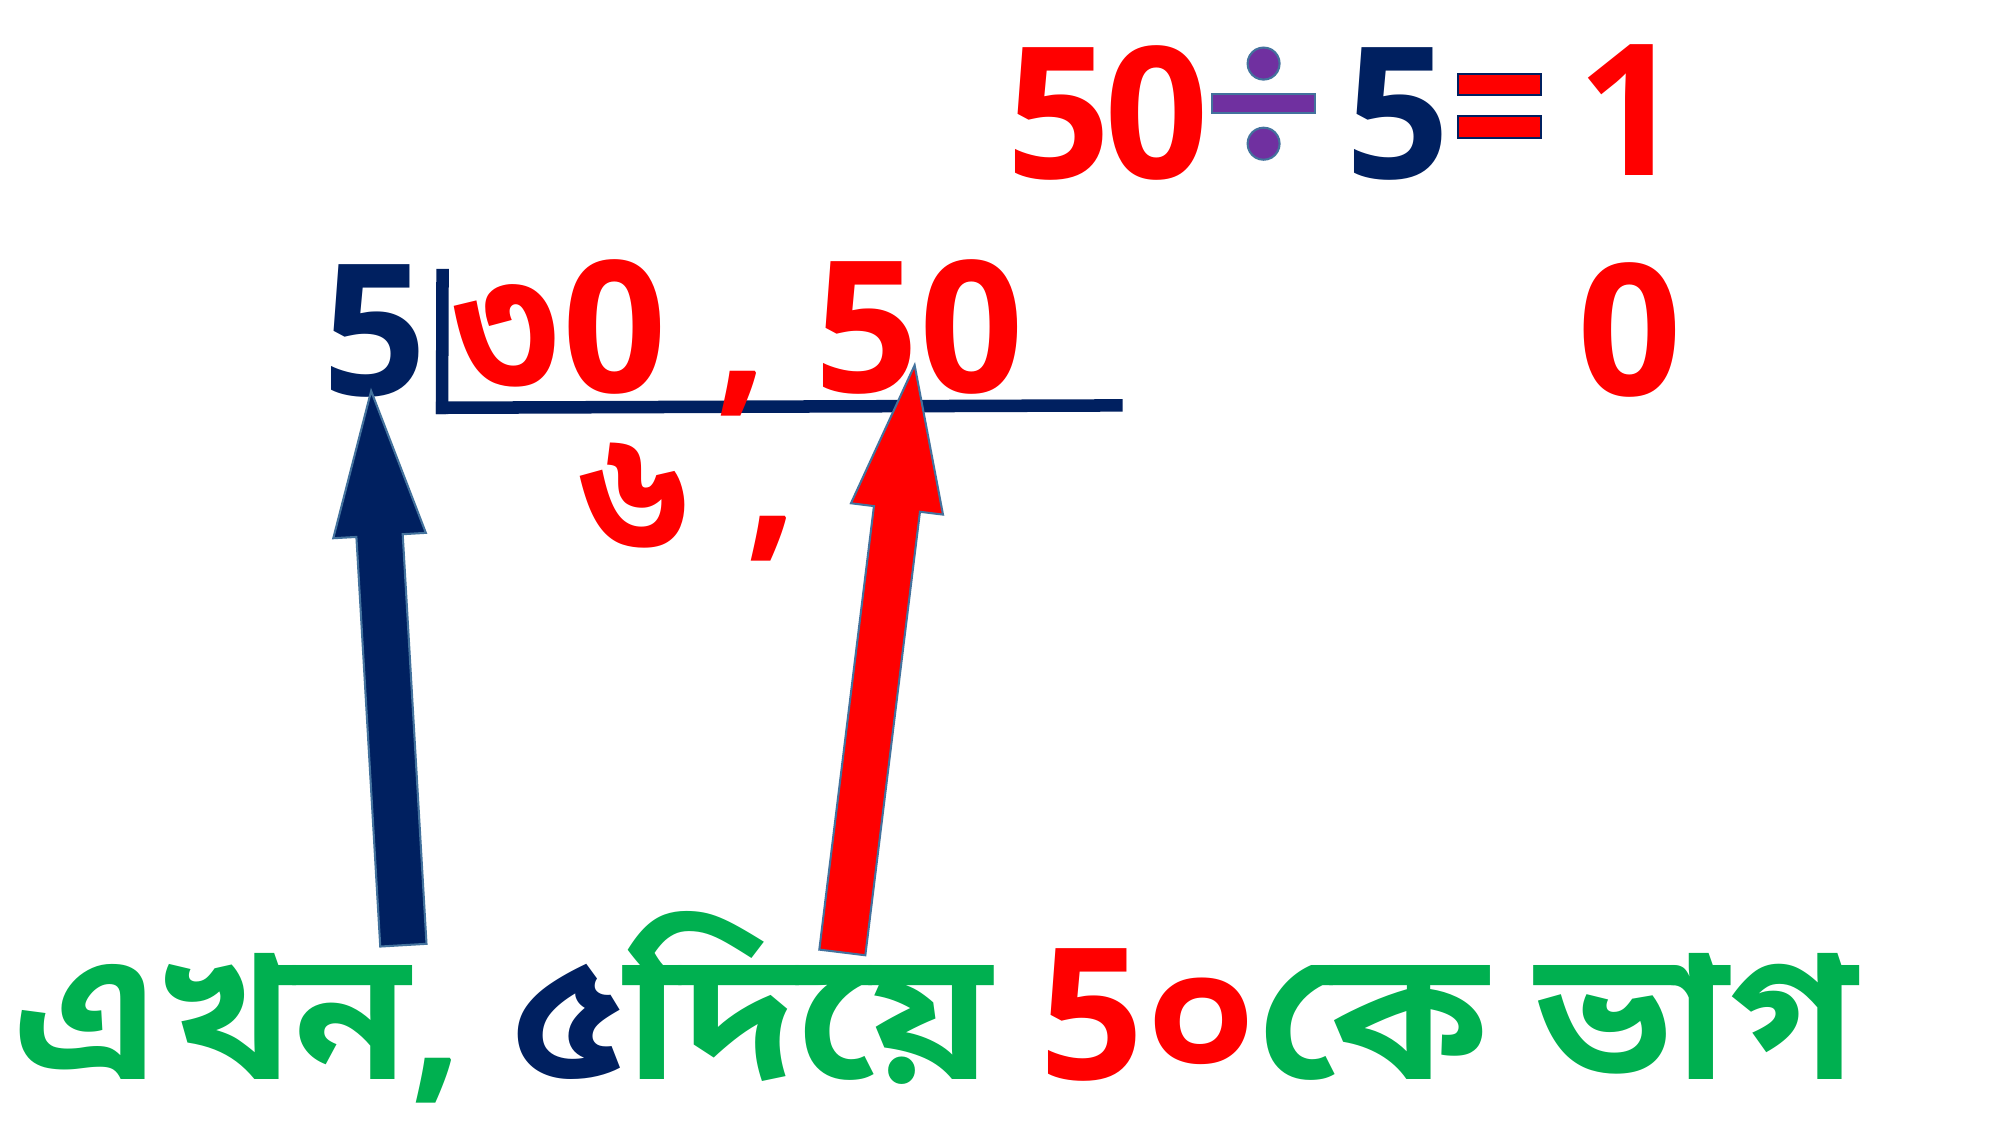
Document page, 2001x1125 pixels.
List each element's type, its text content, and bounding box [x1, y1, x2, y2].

text_box 5 [308, 204, 358, 362]
text_box [1457, 115, 1542, 139]
text_box 0 [1089, 0, 1140, 362]
text_box ৩0 , 50 [420, 202, 1101, 362]
text_box 10 [1562, 0, 1757, 362]
text_box [1246, 126, 1281, 161]
text_box [1211, 93, 1316, 114]
text_box [1457, 73, 1542, 96]
text_box 5 [1330, 0, 1381, 362]
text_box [435, 268, 1123, 362]
text_box 5 [991, 0, 1042, 202]
text_box [1246, 46, 1281, 81]
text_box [0, 362, 2000, 1125]
